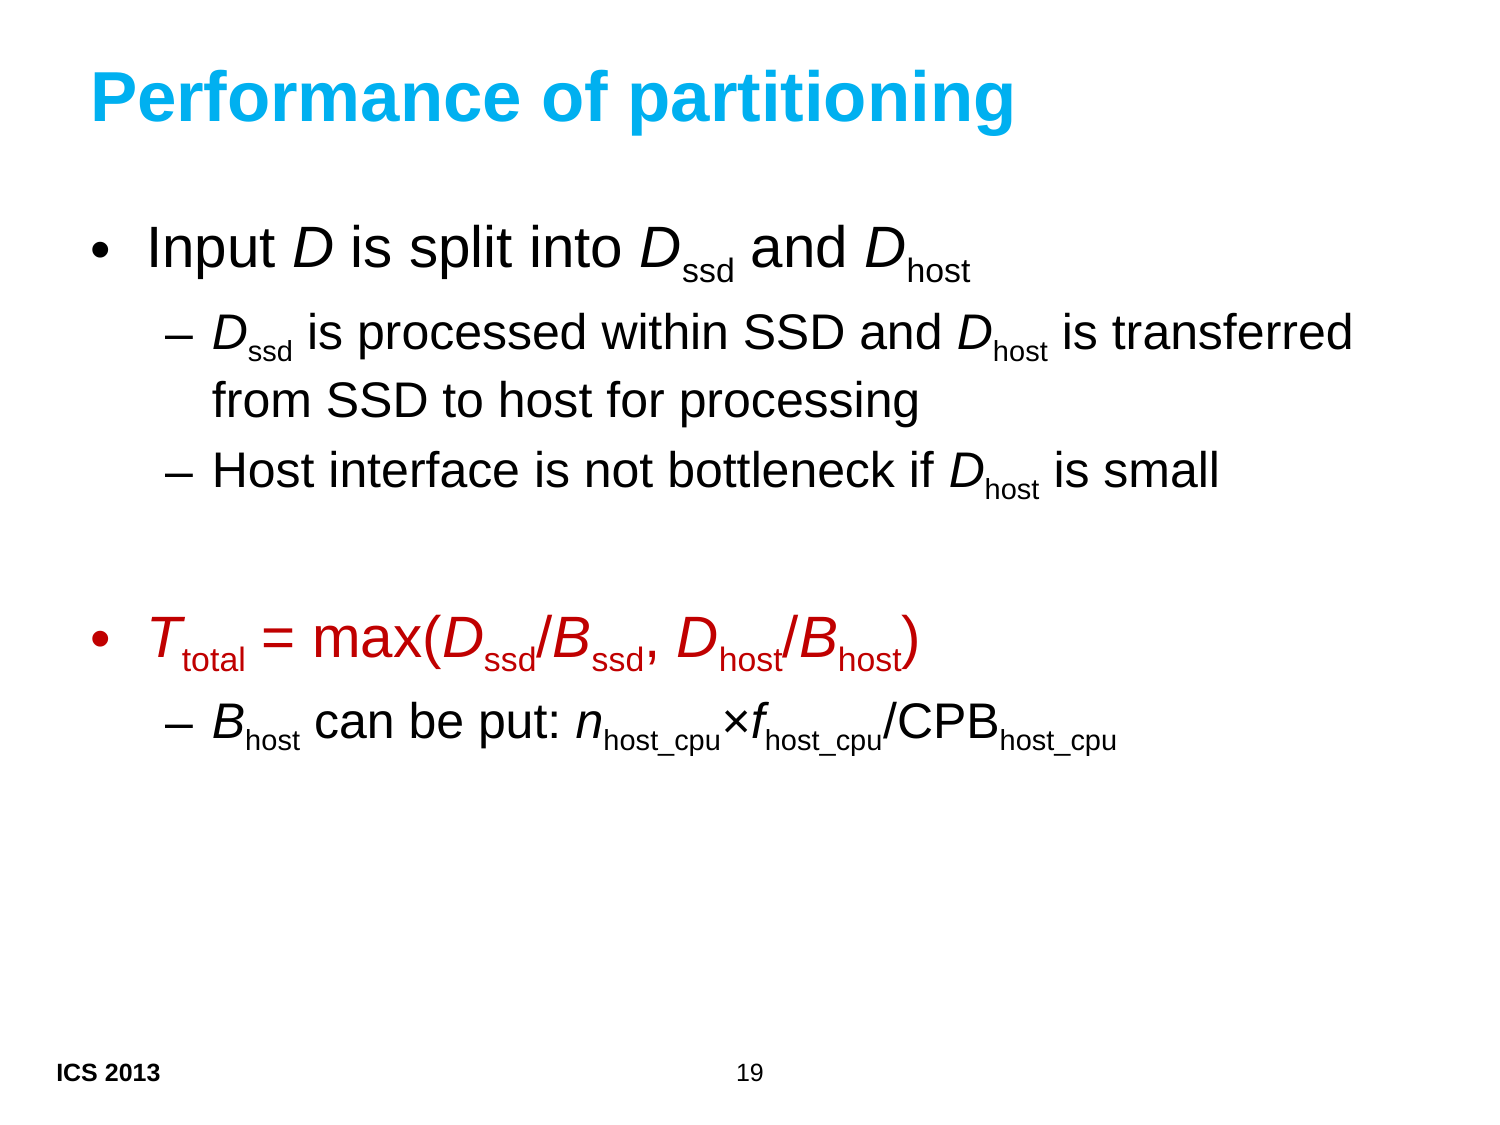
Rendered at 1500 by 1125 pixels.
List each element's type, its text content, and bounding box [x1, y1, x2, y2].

list Input D is split into Dssd and Dhost Dssd is processed within SSD and Dhost is transferred from SSD to host for processing Host interface is not bottleneck if Dhost is small Ttotal = max(Dssd/Bssd, Dhost/Bhost) Bhost can be put: nhost_cpu×fhost_cpu/CPBhost_cpu [75, 202, 1425, 1041]
title Performance of partitioning [75, 0, 1425, 187]
